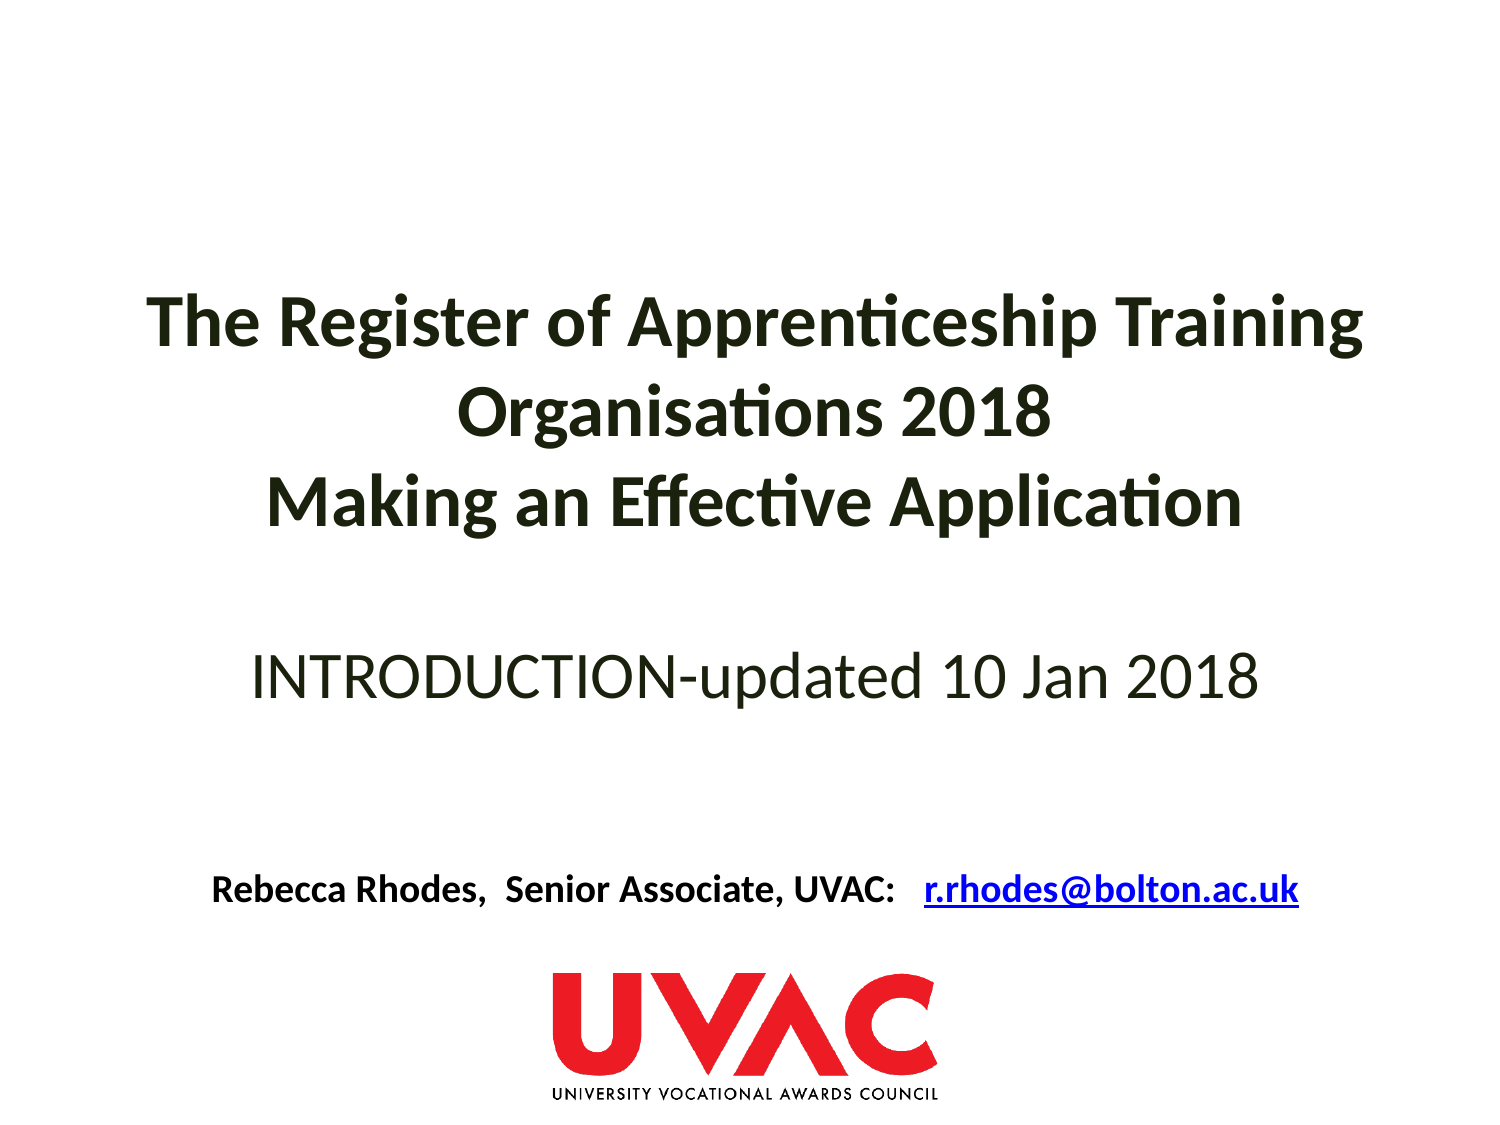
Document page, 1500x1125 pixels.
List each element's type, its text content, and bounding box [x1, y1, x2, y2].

picture [525, 953, 960, 1120]
subtitle Rebecca Rhodes, Senior Associate, UVAC: r.rhodes@bolton.ac.uk [53, 846, 1458, 953]
title The Register of Apprenticeship Training Organisations 2018 Making an Effective Application INTRODUCTION-updated 10 Jan 2018 [118, 278, 1393, 705]
